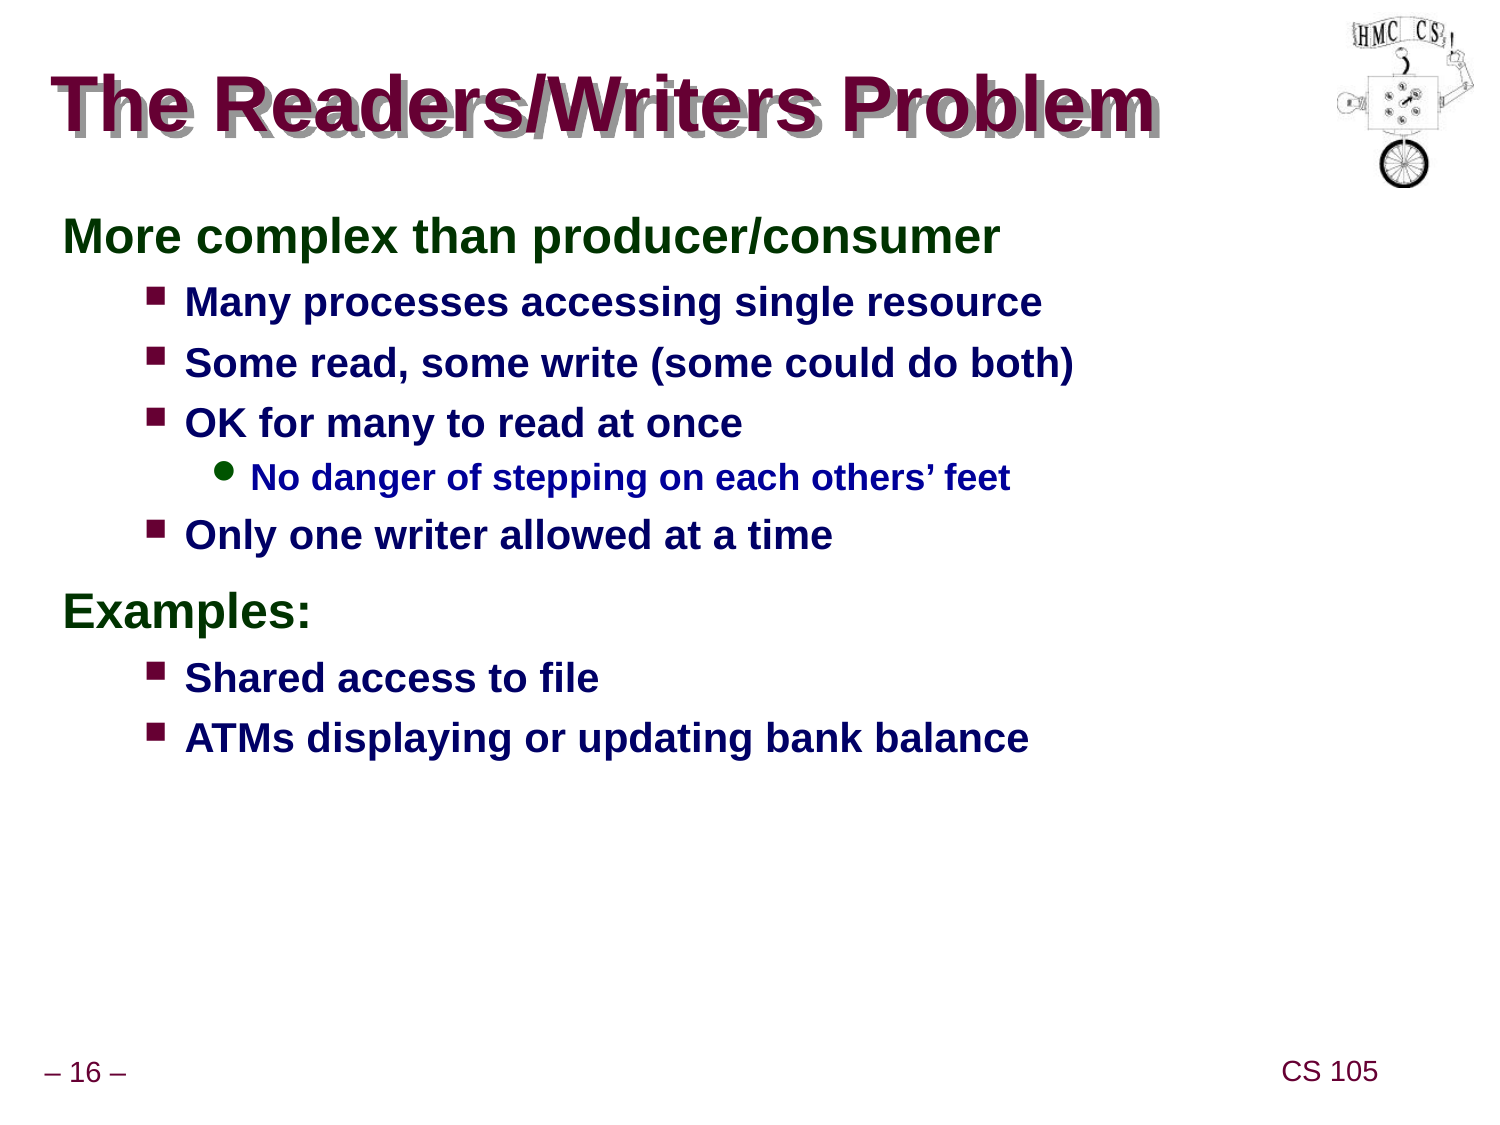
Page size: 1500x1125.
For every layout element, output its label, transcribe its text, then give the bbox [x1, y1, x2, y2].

list More complex than producer/consumer Many processes accessing single resource Some read, some write (some could do both) OK for many to read at once No danger of stepping on each others’ feet Only one writer allowed at a time Examples: Shared access to file ATMs displaying or updating bank balance [47, 200, 1411, 1058]
picture [1337, 12, 1474, 188]
title The Readers/Writers Problem [50, 37, 1275, 175]
